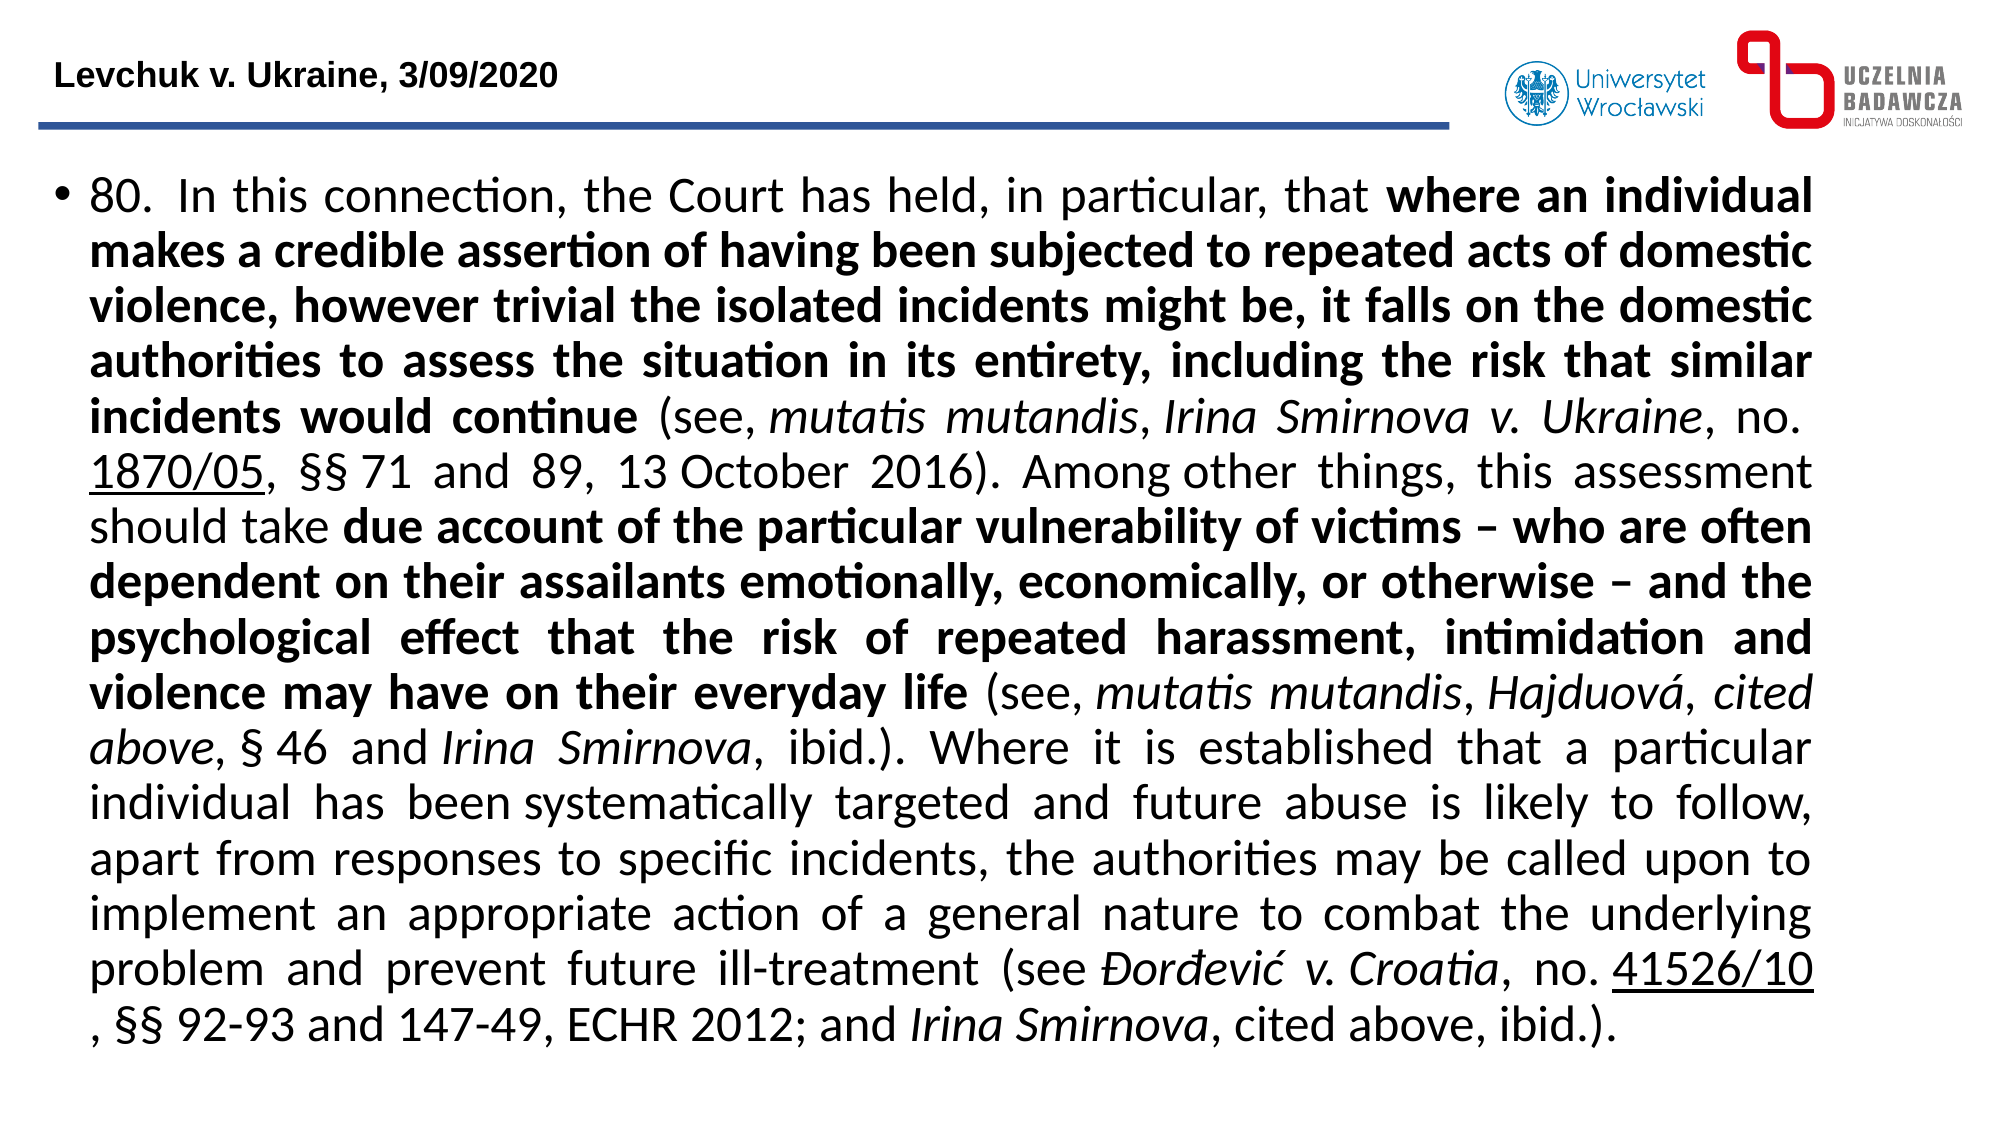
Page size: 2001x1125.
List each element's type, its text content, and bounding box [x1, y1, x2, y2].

list Levchuk v. Ukraine, 3/09/2020 [38, 48, 1437, 103]
picture [1489, 30, 1962, 129]
list 80. In this connection, the Court has held, in particular, that where an individual makes a credible assertion of having been subjected to repeated acts of domestic violence, however trivial the isolated incidents might be, it falls on the domestic authorities to assess the situation in its entirety, including the risk that similar incidents would continue (see, mutatis mutandis, Irina Smirnova v. Ukraine, no. 1870/05, §§ 71 and 89, 13 October 2016). Among other things, this assessment should take due account of the particular vulnerability of victims – who are often dependent on their assailants emotionally, economically, or otherwise – and the psychological effect that the risk of repeated harassment, intimidation and violence may have on their everyday life (see, mutatis mutandis, Hajduová, cited above, § 46 and Irina Smirnova, ibid.). Where it is established that a particular individual has been systematically targeted and future abuse is likely to follow, apart from responses to specific incidents, the authorities may be called upon to implement an appropriate action of a general nature to combat the underlying problem and prevent future ill-treatment (see Đorđević v. Croatia, no. 41526/10, §§ 92-93 and 147-49, ECHR 2012; and Irina Smirnova, cited above, ibid.). [38, 160, 1829, 1077]
